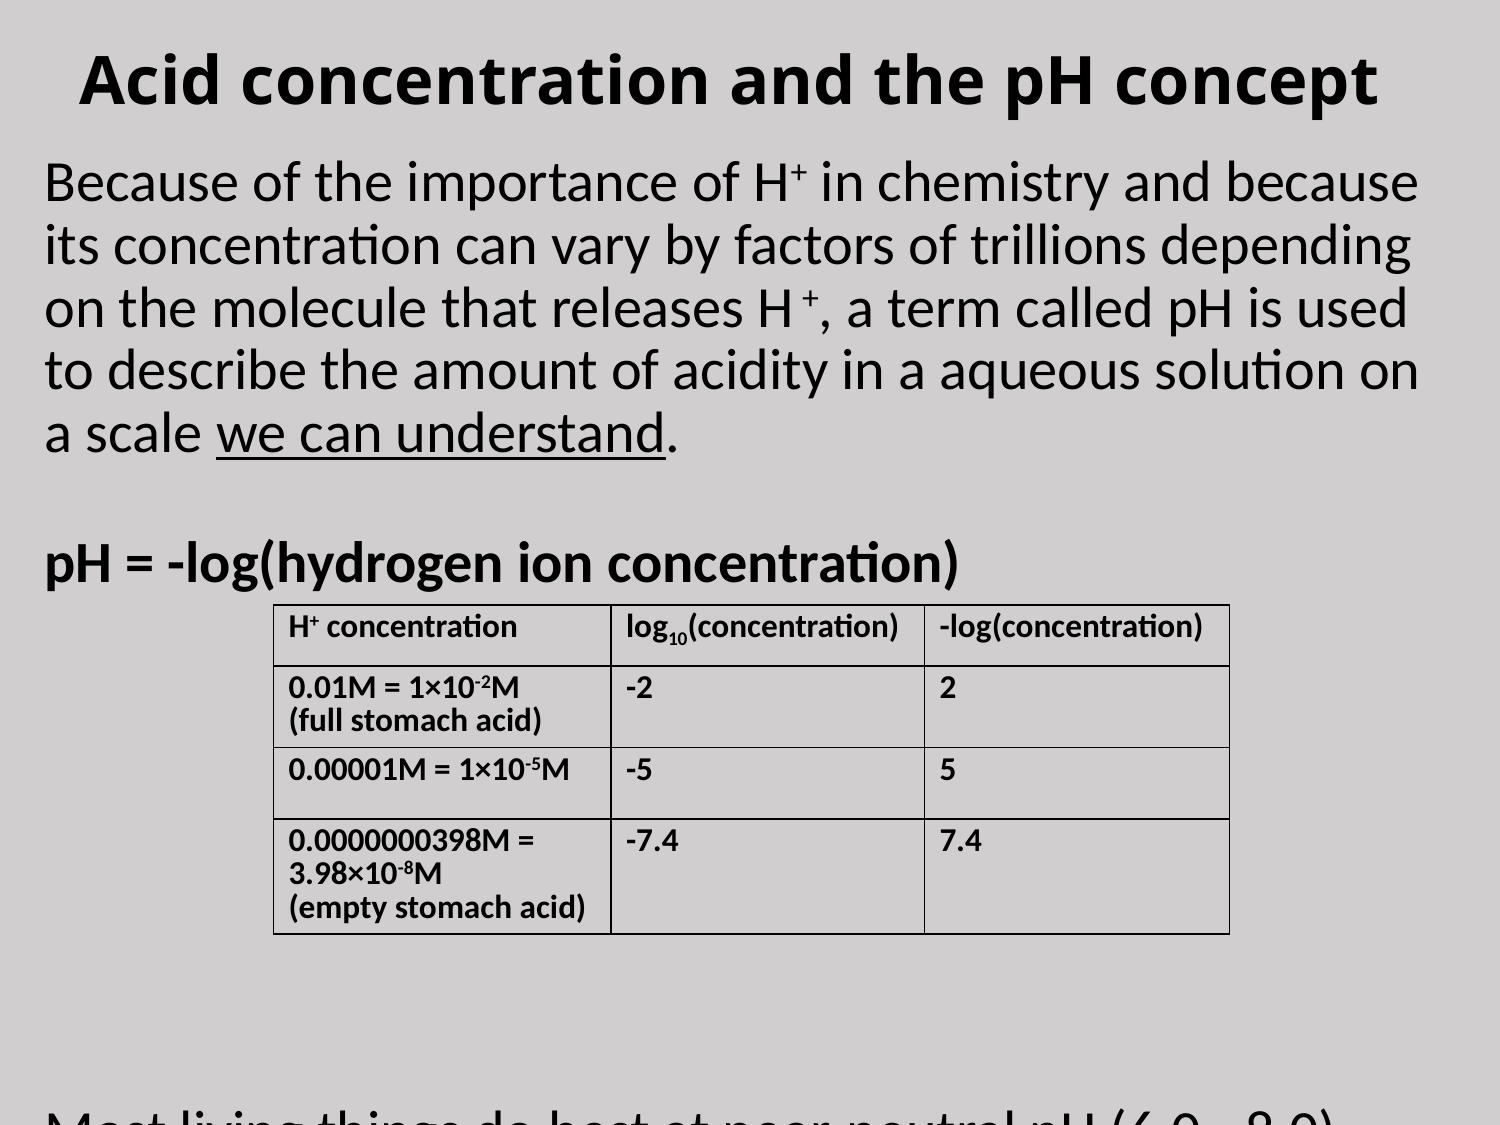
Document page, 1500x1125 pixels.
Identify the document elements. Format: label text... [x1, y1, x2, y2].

text_box pH = -log(hydrogen ion concentration) Most living things do best at near-neutral pH (6.0 - 8.0). [29, 516, 1389, 1125]
list Because of the importance of H+ in chemistry and because its concentration can vary by factors of trillions depending on the molecule that releases H +, a term called pH is used to describe the amount of acidity in a aqueous solution on a scale we can understand. [29, 143, 1474, 484]
title Acid concentration and the pH concept [64, 21, 1436, 143]
